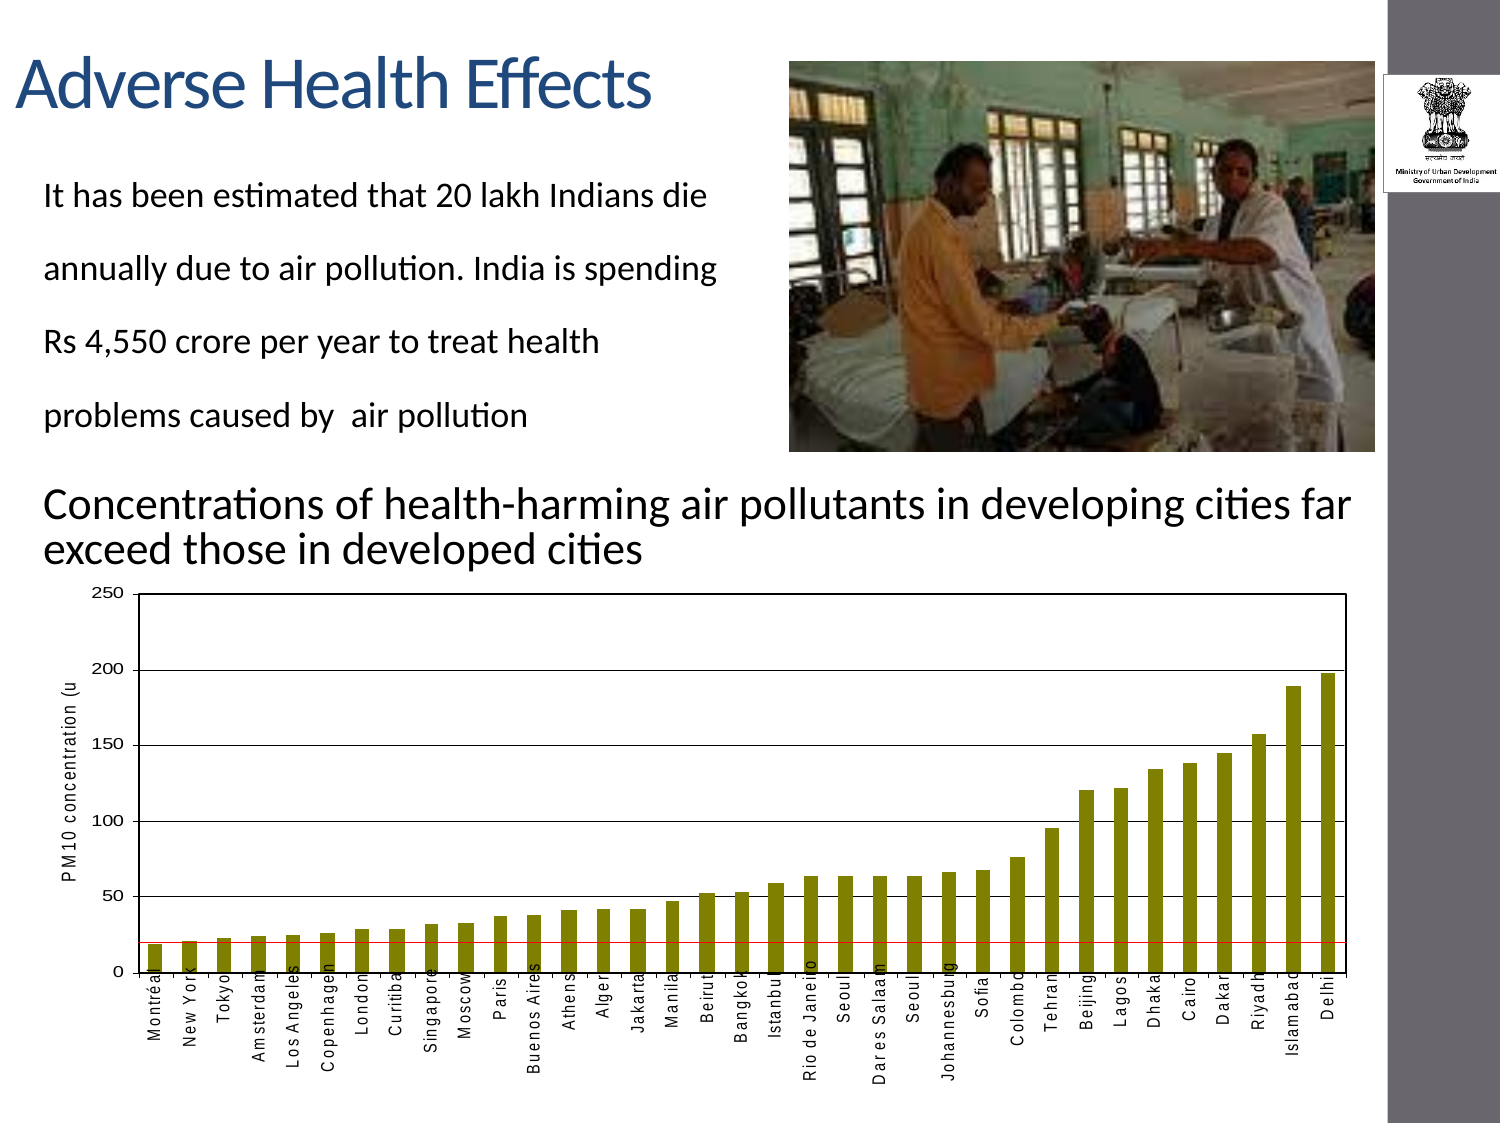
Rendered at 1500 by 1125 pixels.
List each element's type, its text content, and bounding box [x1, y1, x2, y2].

picture [1382, 73, 1500, 193]
text_box [1387, 0, 1500, 72]
title Adverse Health Effects [0, 7, 1368, 149]
picture [28, 562, 1370, 1107]
list It has been estimated that 20 lakh Indians die annually due to air pollution. India is spending Rs 4,550 crore per year to treat health problems caused by air pollution [28, 133, 750, 452]
text_box [1387, 201, 1500, 1123]
text_box Concentrations of health-harming air pollutants in developing cities far exceed those in developed cities [28, 475, 1387, 587]
picture [789, 61, 1375, 452]
